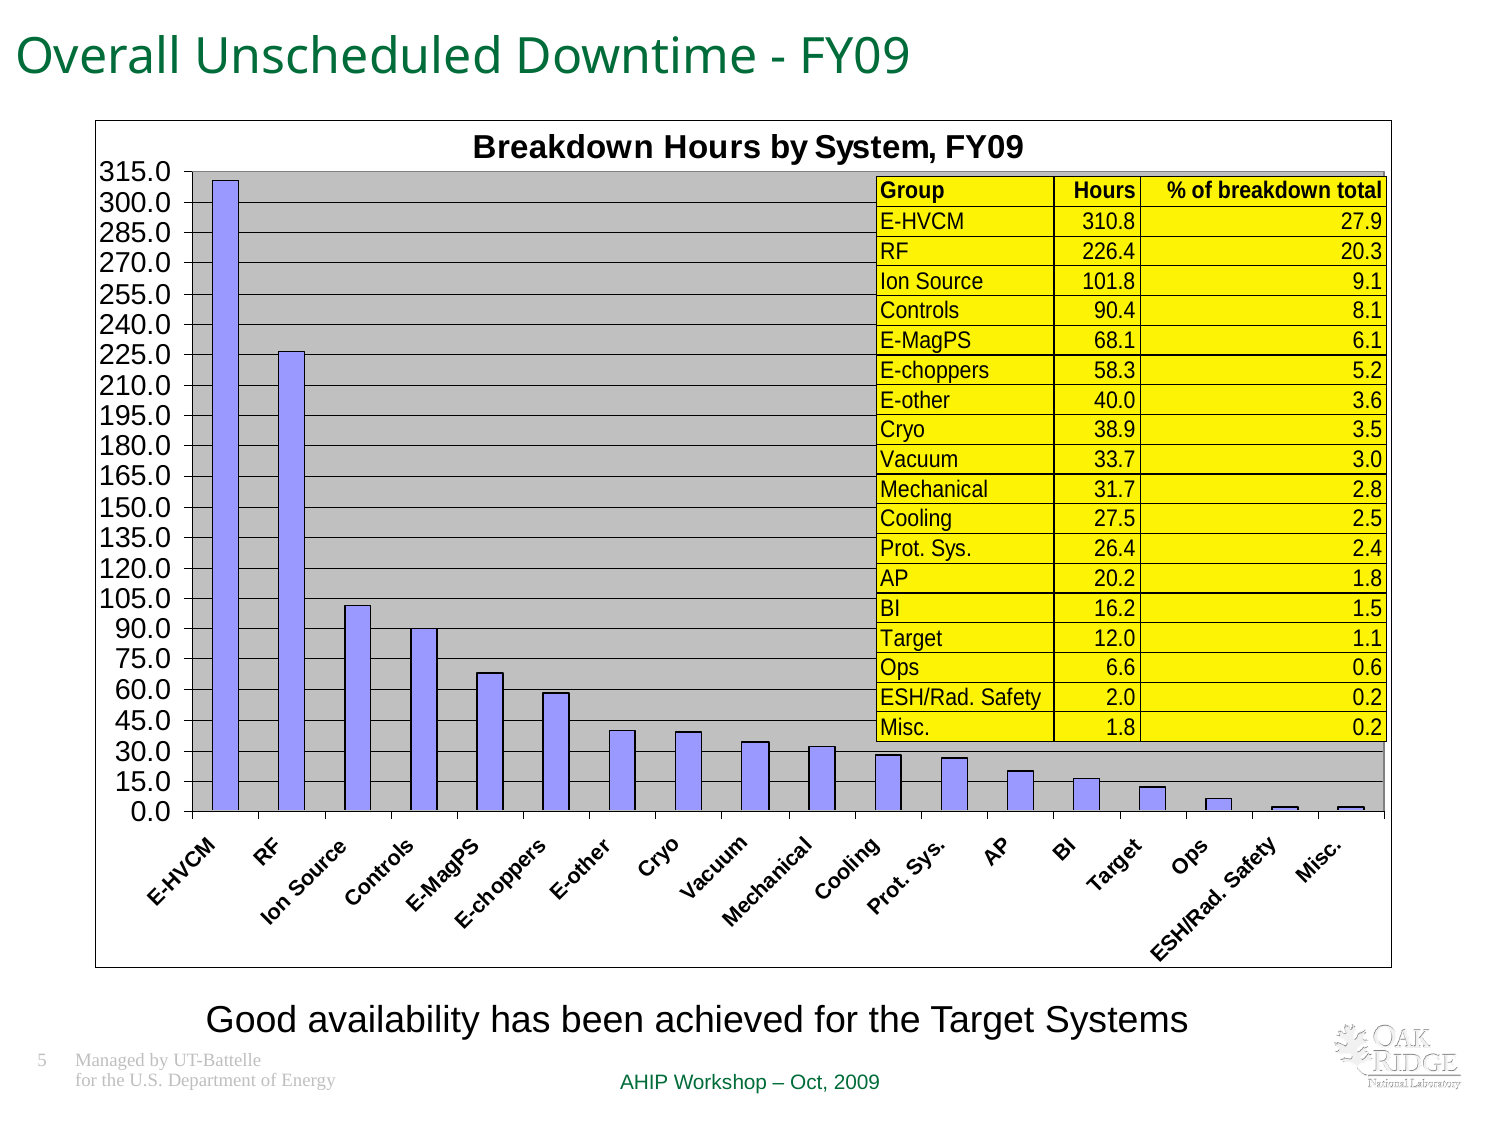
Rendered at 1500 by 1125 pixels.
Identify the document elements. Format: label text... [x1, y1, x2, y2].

title Overall Unscheduled Downtime - FY09 [0, 24, 1476, 92]
text_box Good availability has been achieved for the Target Systems [190, 987, 1204, 1048]
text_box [874, 174, 1388, 743]
picture [1325, 1018, 1472, 1094]
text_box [87, 112, 1401, 975]
